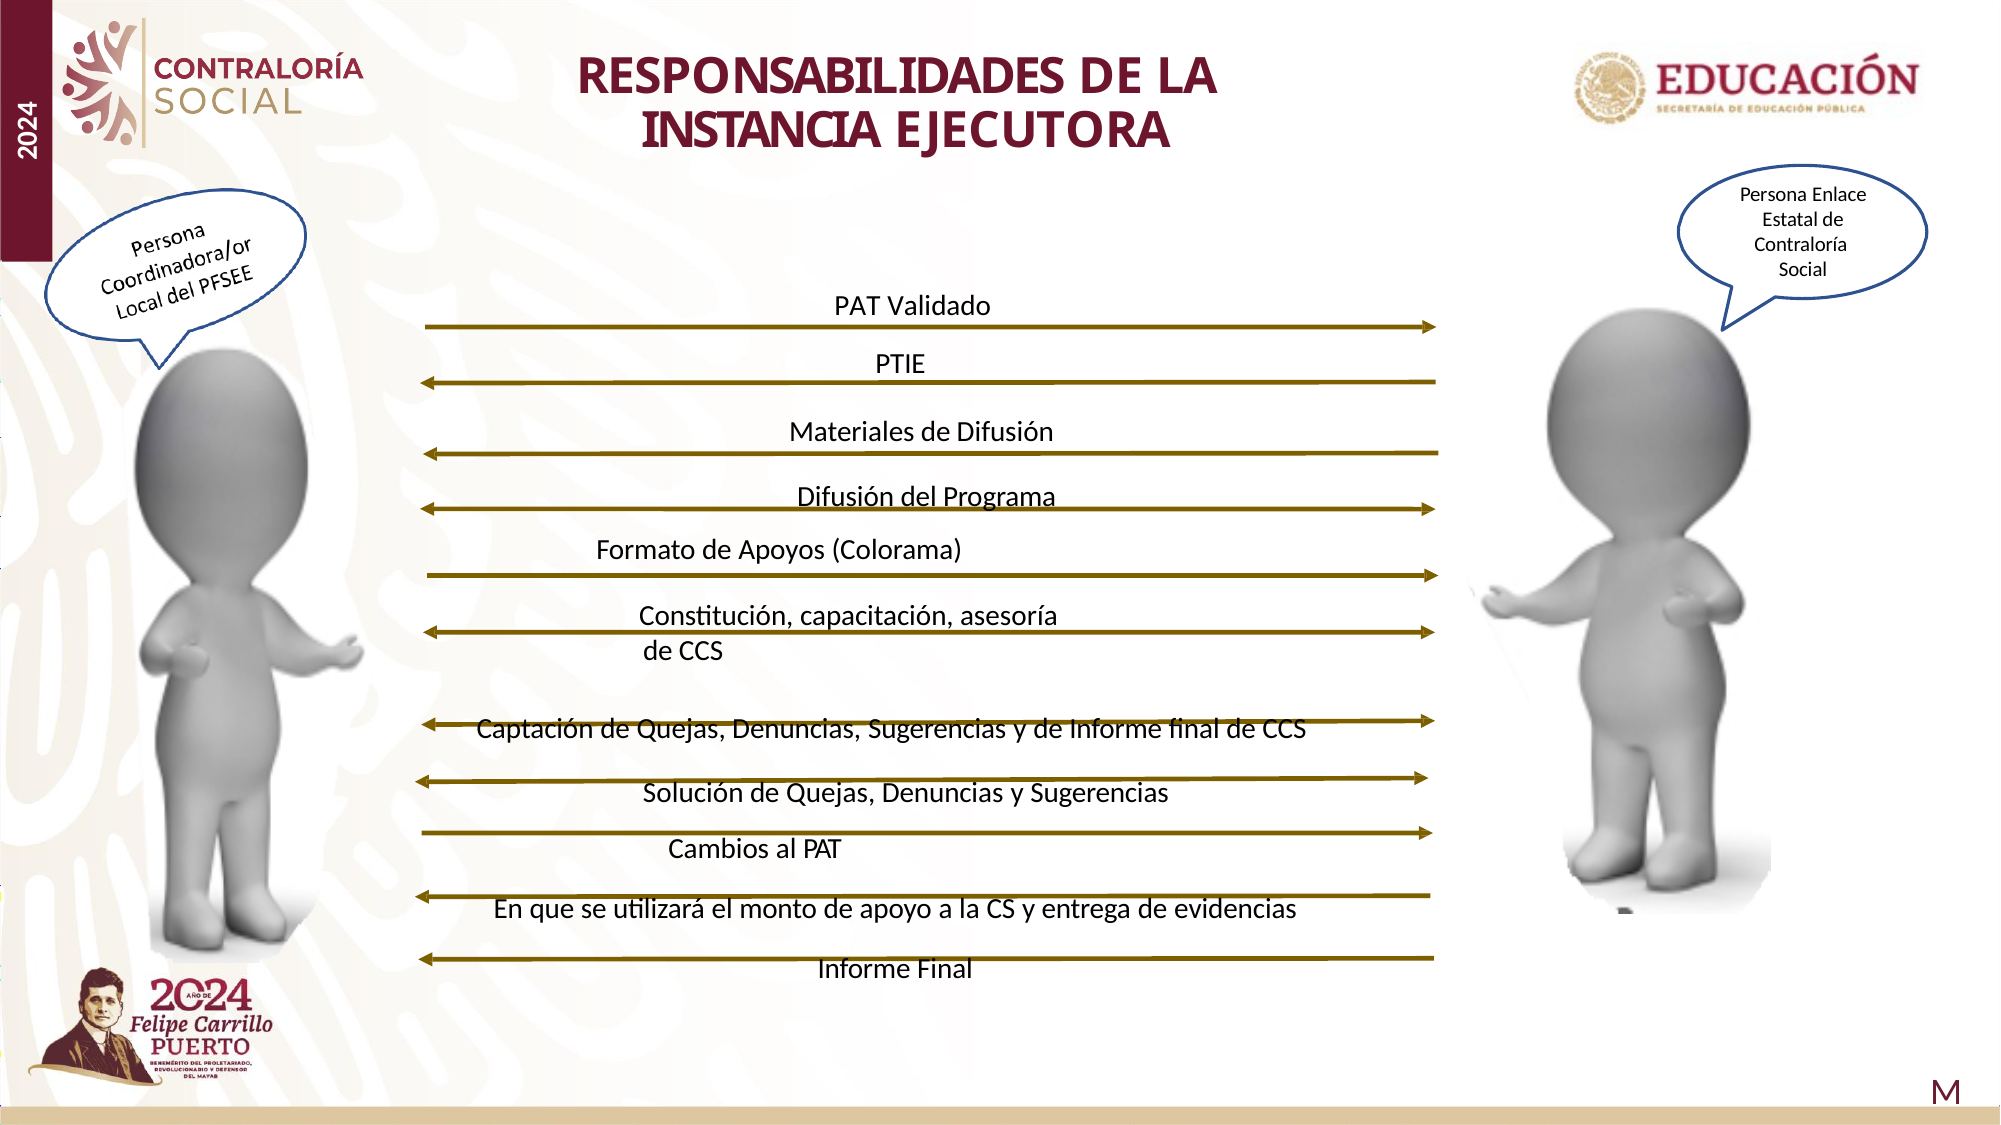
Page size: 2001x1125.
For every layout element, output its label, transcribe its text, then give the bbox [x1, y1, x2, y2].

text_box [2, 0, 53, 262]
text_box [422, 625, 474, 640]
text_box [422, 446, 474, 462]
text_box [1317, 893, 1431, 899]
text_box [414, 774, 474, 789]
text_box [421, 717, 474, 732]
text_box [1317, 713, 1435, 728]
text_box [420, 501, 474, 516]
text_box [1317, 379, 1436, 385]
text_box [43, 4, 380, 963]
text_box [1465, 163, 1929, 914]
picture [0, 0, 2000, 1125]
text_box [421, 830, 474, 836]
text_box [1317, 625, 1436, 640]
text_box M [1928, 1074, 1965, 1113]
text_box [1317, 450, 1439, 456]
title RESPONSABILIDADES DE LA INSTANCIA EJECUTORA [574, 40, 1324, 238]
text_box PAT Validado PTIE Materiales de Difusión Difusión del Programa Formato de Apoyos (Colorama) Constitución, capacitación, asesoría de CCS Captación de Quejas, Denuncias, Sugerencias y de Informe final de CCS Solución de Quejas, Denuncias y Sugerencias Cambios al PAT En que se utilizará el monto de apoyo a la CS y entrega de evidencias Informe Final [474, 283, 1317, 573]
text_box [427, 568, 1439, 583]
text_box [1317, 502, 1436, 517]
text_box [425, 324, 474, 330]
text_box [1317, 320, 1437, 335]
text_box [1317, 955, 1434, 961]
text_box [414, 889, 474, 904]
text_box PAT Validado PTIE Materiales de Difusión Difusión del Programa Formato de Apoyos (Colorama) Constitución, capacitación, asesoría de CCS Captación de Quejas, Denuncias, Sugerencias y de Informe final de CCS Solución de Quejas, Denuncias y Sugerencias Cambios al PAT En que se utilizará el monto de apoyo a la CS y entrega de evidencias Informe Final [474, 578, 1317, 985]
text_box [418, 952, 474, 967]
text_box [420, 376, 474, 391]
text_box 2024 [12, 99, 38, 163]
text_box [1317, 771, 1429, 786]
text_box [1317, 826, 1433, 841]
